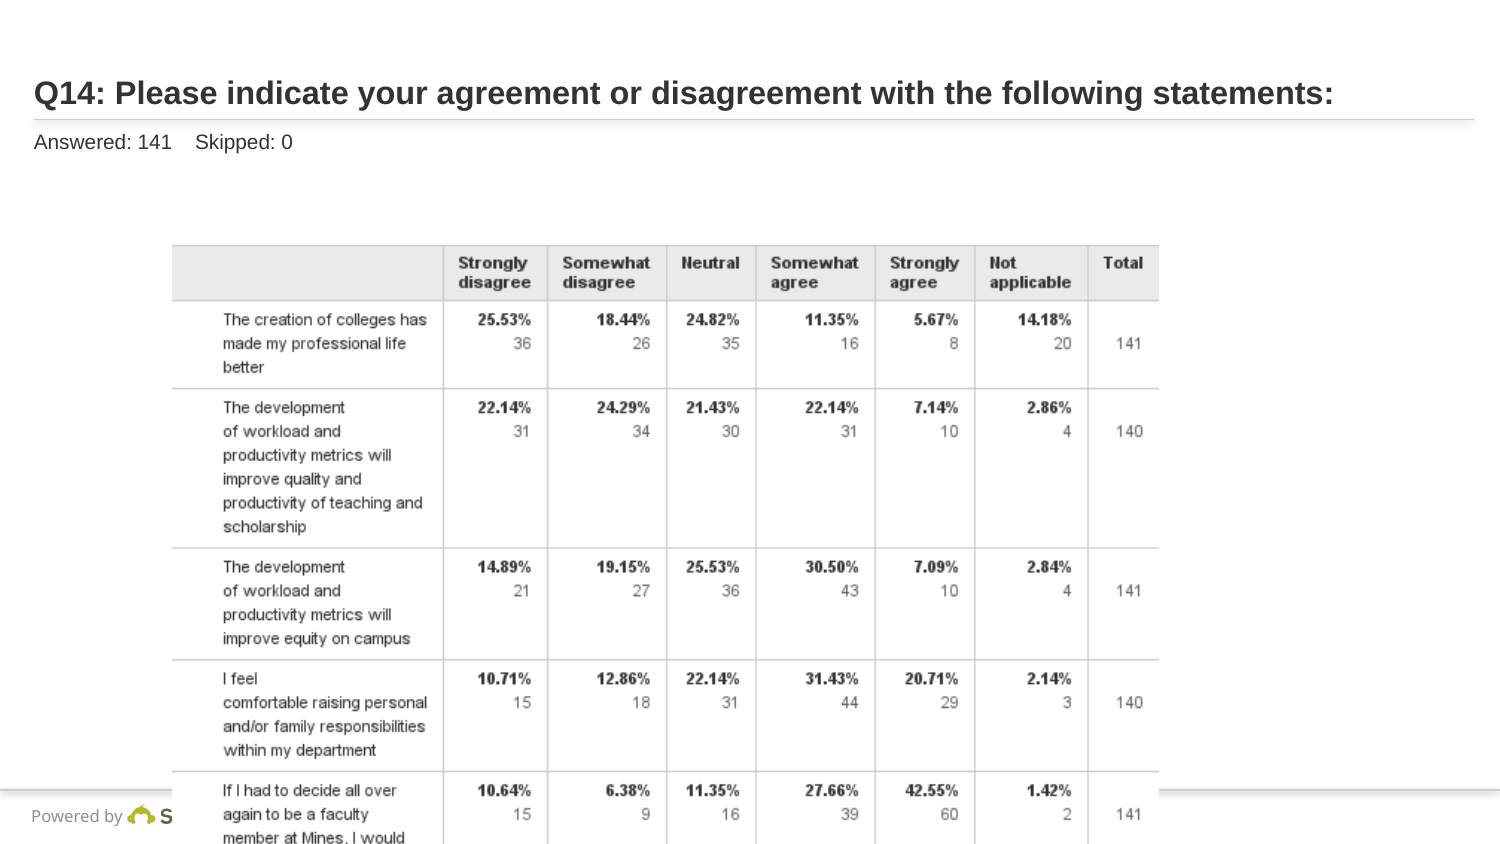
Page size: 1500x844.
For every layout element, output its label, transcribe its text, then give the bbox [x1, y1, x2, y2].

picture [171, 245, 1160, 844]
list Answered: 141 Skipped: 0 [18, 120, 894, 162]
title Q14: Please indicate your agreement or disagreement with the following statements: [18, 54, 1369, 119]
